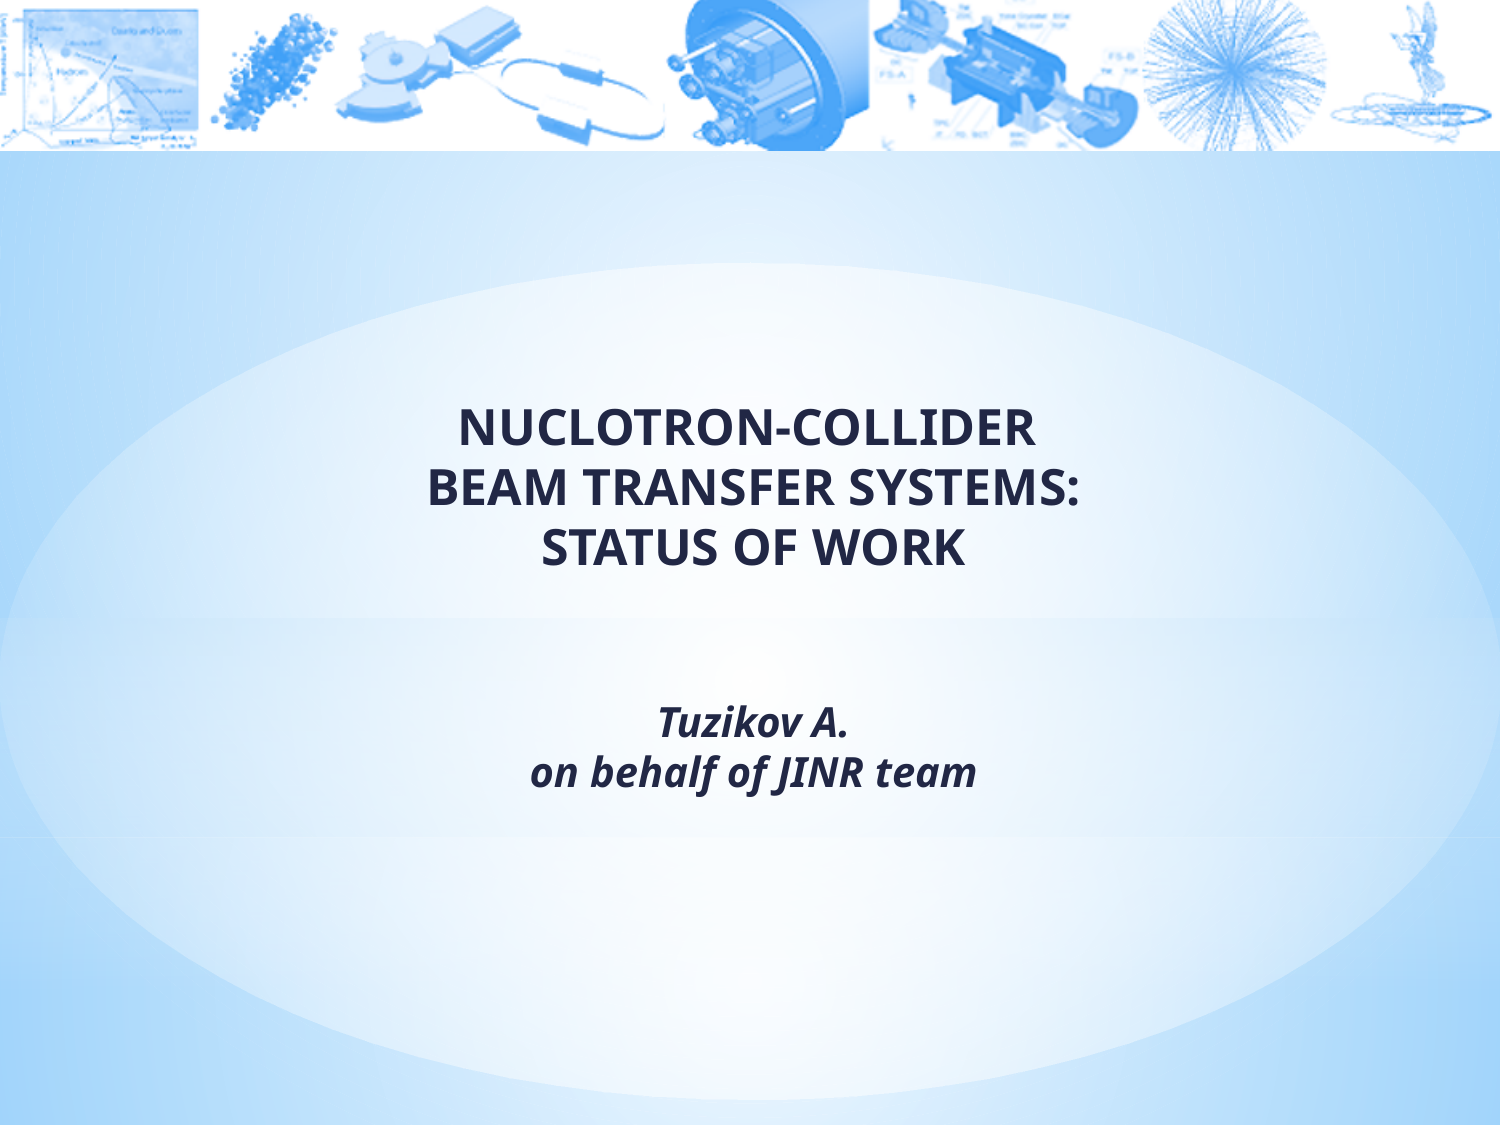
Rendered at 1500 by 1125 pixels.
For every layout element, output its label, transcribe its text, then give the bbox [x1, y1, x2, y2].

picture [0, 0, 1500, 151]
text_box NUCLOTRON-COLLIDER BEAM TRANSFER SYSTEMS: STATUS OF WORK Tuzikov A. on behalf of JINR team [41, 337, 1467, 853]
